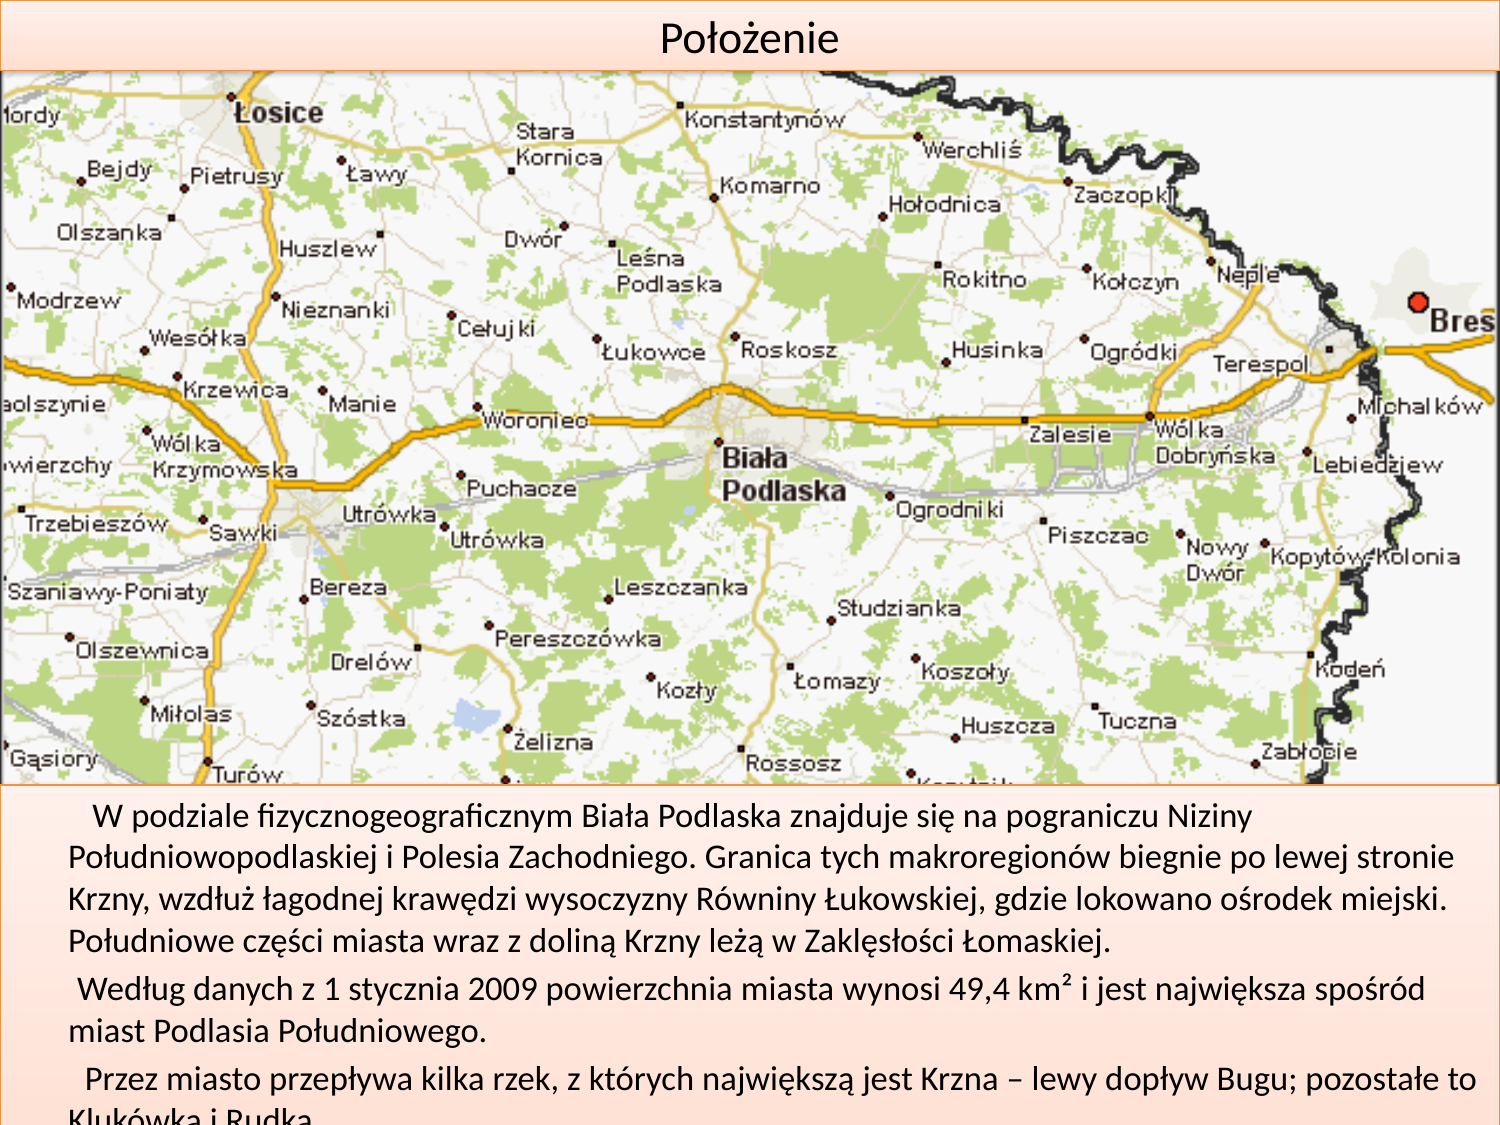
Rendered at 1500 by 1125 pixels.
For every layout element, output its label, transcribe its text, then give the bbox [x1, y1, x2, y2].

list W podziale fizycznogeograficznym Biała Podlaska znajduje się na pograniczu Niziny Południowopodlaskiej i Polesia Zachodniego. Granica tych makroregionów biegnie po lewej stronie Krzny, wzdłuż łagodnej krawędzi wysoczyzny Równiny Łukowskiej, gdzie lokowano ośrodek miejski. Południowe części miasta wraz z doliną Krzny leżą w Zaklęsłości Łomaskiej. Według danych z 1 stycznia 2009 powierzchnia miasta wynosi 49,4 km² i jest największa spośród miast Podlasia Południowego. Przez miasto przepływa kilka rzek, z których największą jest Krzna – lewy dopływ Bugu; pozostałe to Klukówka i Rudka. [0, 876, 1500, 1125]
picture [0, 0, 1500, 868]
